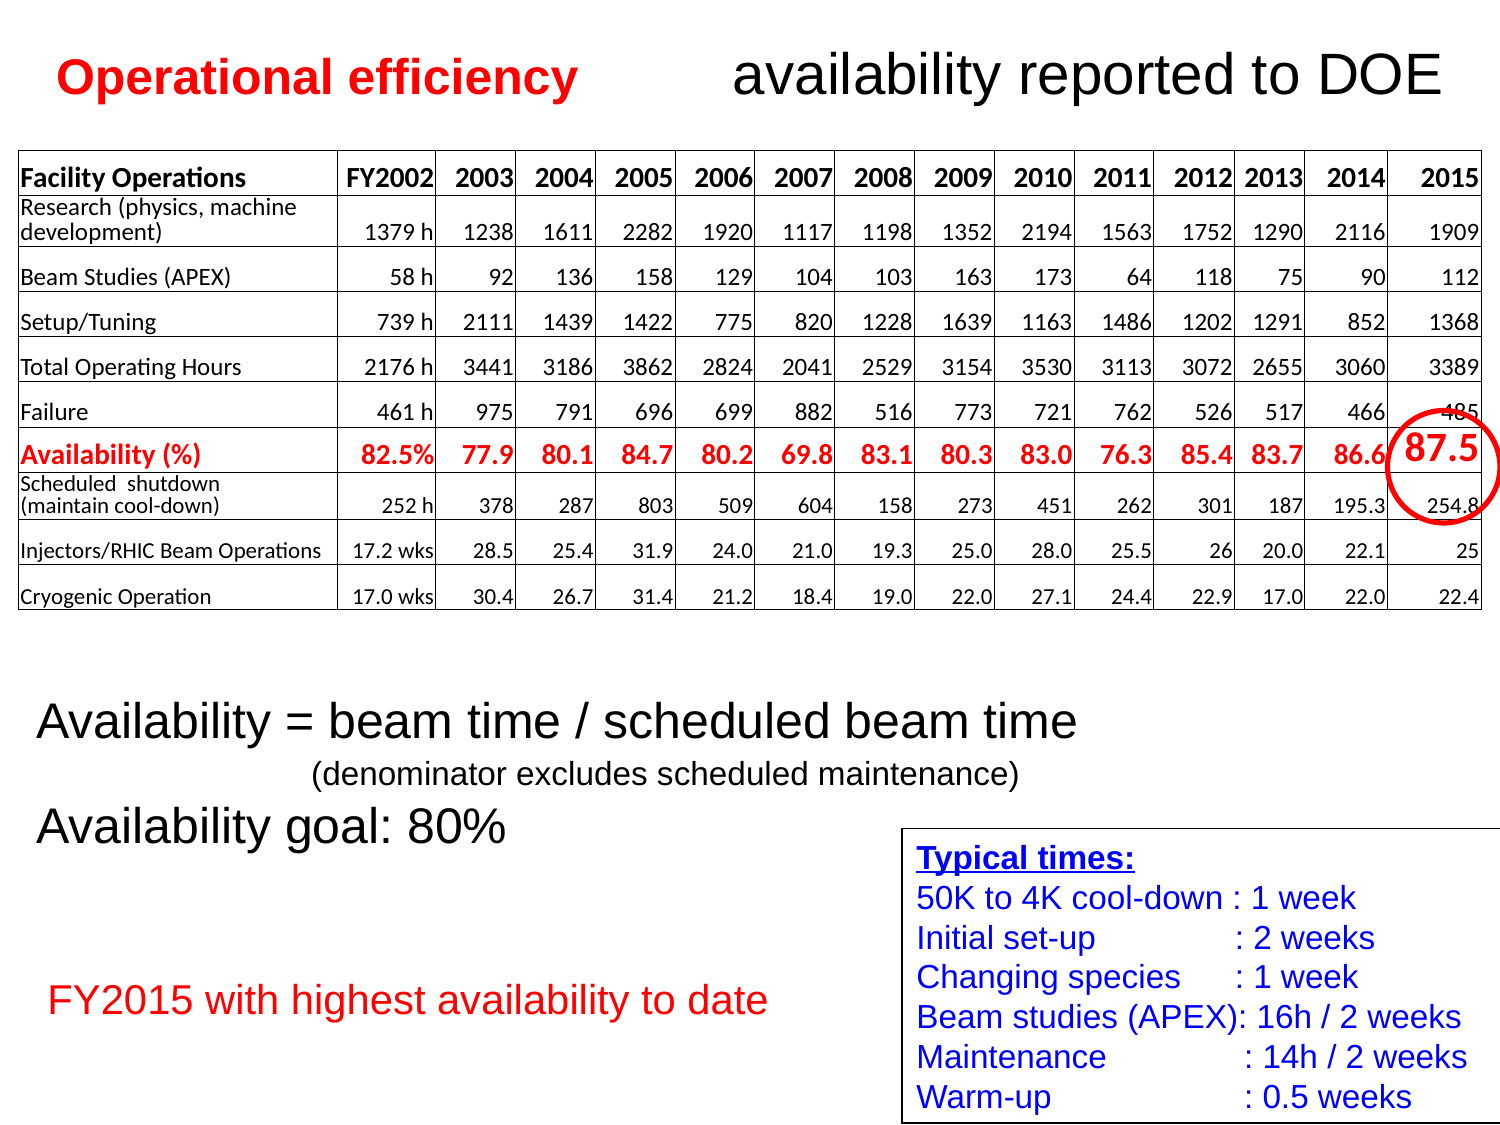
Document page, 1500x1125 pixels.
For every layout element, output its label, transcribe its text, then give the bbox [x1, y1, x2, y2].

table_cell 516 [835, 382, 914, 427]
table_header 2014 [1305, 151, 1387, 195]
table_cell 30.4 [436, 565, 515, 609]
table_cell 86.6 [1305, 428, 1387, 472]
table_cell 3441 [436, 337, 515, 381]
table_cell 21.2 [676, 565, 754, 609]
table_cell 1202 [1154, 292, 1234, 336]
table_cell 83.0 [995, 428, 1074, 472]
table_cell 24.4 [1075, 565, 1153, 609]
table_cell 2116 [1305, 196, 1387, 246]
table_cell Cryogenic Operation [19, 565, 337, 609]
table_cell 85.4 [1154, 428, 1234, 472]
table_cell Total Operating Hours [19, 337, 337, 381]
table_cell Availability (%) [19, 428, 337, 472]
table_cell 1163 [995, 292, 1074, 336]
table_cell 791 [516, 382, 595, 427]
table_cell 25.5 [1075, 520, 1153, 564]
table_cell 3389 [1388, 337, 1481, 381]
table_cell 1238 [436, 196, 515, 246]
table_cell 2111 [436, 292, 515, 336]
table_cell Scheduled shutdown (maintain cool-down) [19, 473, 337, 519]
table_cell 3530 [995, 337, 1074, 381]
table_cell 1291 [1235, 292, 1304, 336]
table_cell 25 [1388, 520, 1481, 564]
text_box [1387, 410, 1500, 523]
table_cell 762 [1075, 382, 1153, 427]
table_cell 3862 [596, 337, 675, 381]
table_cell 22.1 [1305, 520, 1387, 564]
table_cell 64 [1075, 247, 1153, 291]
table_header FY2002 [338, 151, 435, 195]
table_cell 187 [1235, 473, 1304, 519]
table_cell 852 [1305, 292, 1387, 336]
table_cell 378 [436, 473, 515, 519]
table_cell 25.0 [915, 520, 994, 564]
table_cell 461 h [338, 382, 435, 427]
table_cell 2529 [835, 337, 914, 381]
table_cell 1290 [1235, 196, 1304, 246]
table_cell 19.3 [835, 520, 914, 564]
table_cell 21.0 [755, 520, 834, 564]
table_cell Failure [19, 382, 337, 427]
text_box Availability = beam time / scheduled beam time (denominator excludes scheduled maintenance) Availability goal: 80% [21, 680, 1094, 861]
table_cell 75 [1235, 247, 1304, 291]
table_cell 158 [596, 247, 675, 291]
table_cell 77.9 [436, 428, 515, 472]
table_cell 20.0 [1235, 520, 1304, 564]
table_cell 28.5 [436, 520, 515, 564]
table_cell 80.2 [676, 428, 754, 472]
table_cell 1352 [915, 196, 994, 246]
table_cell 26.7 [516, 565, 595, 609]
table_cell 1198 [835, 196, 914, 246]
table_cell 195.3 [1305, 473, 1387, 519]
table_cell 28.0 [995, 520, 1074, 564]
table_cell 19.0 [835, 565, 914, 609]
table_header 2005 [596, 151, 675, 195]
table_cell 22.0 [915, 565, 994, 609]
table_cell 1752 [1154, 196, 1234, 246]
table_cell 129 [676, 247, 754, 291]
table_cell 80.1 [516, 428, 595, 472]
table_cell 287 [516, 473, 595, 519]
table_cell 696 [596, 382, 675, 427]
table_header 2011 [1075, 151, 1153, 195]
table_header 2007 [755, 151, 834, 195]
table_cell 1422 [596, 292, 675, 336]
table_header 2015 [1388, 151, 1481, 195]
table_cell 262 [1075, 473, 1153, 519]
table_cell 3072 [1154, 337, 1234, 381]
table_cell 18.4 [755, 565, 834, 609]
table_cell 721 [995, 382, 1074, 427]
table_cell 31.4 [596, 565, 675, 609]
table_cell 173 [995, 247, 1074, 291]
table_cell 466 [1305, 382, 1387, 427]
table_header 2010 [995, 151, 1074, 195]
table_cell 118 [1154, 247, 1234, 291]
table_cell 1379 h [338, 196, 435, 246]
table_cell 83.7 [1235, 428, 1304, 472]
table_cell 301 [1154, 473, 1234, 519]
table_cell 2655 [1235, 337, 1304, 381]
table_cell 803 [596, 473, 675, 519]
table_cell 3186 [516, 337, 595, 381]
table_cell 25.4 [516, 520, 595, 564]
table_cell 22.9 [1154, 565, 1234, 609]
table_cell 1909 [1388, 196, 1481, 246]
table_cell 252 h [338, 473, 435, 519]
table_cell 509 [676, 473, 754, 519]
table_cell 2041 [755, 337, 834, 381]
table_cell 2824 [676, 337, 754, 381]
table_cell 1611 [516, 196, 595, 246]
table_header 2006 [676, 151, 754, 195]
table_cell 485 [1388, 382, 1481, 427]
table_cell 27.1 [995, 565, 1074, 609]
table_cell 26 [1154, 520, 1234, 564]
table_cell 90 [1305, 247, 1387, 291]
table_cell 1920 [676, 196, 754, 246]
table_cell 31.9 [596, 520, 675, 564]
table_cell 975 [436, 382, 515, 427]
table_cell 24.0 [676, 520, 754, 564]
table_cell 273 [915, 473, 994, 519]
table_header 2012 [1154, 151, 1234, 195]
table_cell 22.0 [1305, 565, 1387, 609]
table_header 2004 [516, 151, 595, 195]
table_cell 526 [1154, 382, 1234, 427]
table_cell 882 [755, 382, 834, 427]
table_cell 58 h [338, 247, 435, 291]
table_cell 2176 h [338, 337, 435, 381]
table_cell 254.8 [1467, 510, 1481, 519]
table_cell 699 [676, 382, 754, 427]
table_cell 773 [915, 382, 994, 427]
table_cell 1639 [915, 292, 994, 336]
title Operational efficiency availability reported to DOE [36, 36, 1463, 106]
table_cell 112 [1388, 247, 1481, 291]
table_cell 1439 [516, 292, 595, 336]
table_cell 2282 [596, 196, 675, 246]
table_cell 517 [1235, 382, 1304, 427]
table_cell 775 [676, 292, 754, 336]
table_cell 1368 [1388, 292, 1481, 336]
table_cell 1117 [755, 196, 834, 246]
table_cell 1486 [1075, 292, 1153, 336]
table_cell 76.3 [1075, 428, 1153, 472]
table_cell Research (physics, machine development) [19, 196, 337, 246]
table_cell 3113 [1075, 337, 1153, 381]
table_cell 1228 [835, 292, 914, 336]
table_header 2003 [436, 151, 515, 195]
table_cell 1563 [1075, 196, 1153, 246]
table_cell 17.0 wks [338, 565, 435, 609]
table_cell 254.8 [1388, 480, 1420, 519]
table_cell 158 [835, 473, 914, 519]
table_cell 92 [436, 247, 515, 291]
text_box Typical times: 50K to 4K cool-down : 1 week Initial set-up : 2 weeks Changing species : 1 week Beam studies (APEX): 16h / 2 weeks Maintenance : 14h / 2 weeks Warm-up : 0.5 weeks [901, 828, 1500, 1123]
table_header Facility Operations [19, 151, 337, 195]
table_cell 3154 [915, 337, 994, 381]
table_cell 82.5% [338, 428, 435, 472]
table_cell 163 [915, 247, 994, 291]
table_cell 3060 [1305, 337, 1387, 381]
table_cell 104 [755, 247, 834, 291]
table_cell Setup/Tuning [19, 292, 337, 336]
table_cell 820 [755, 292, 834, 336]
text_box FY2015 with highest availability to date [32, 965, 784, 1031]
table_cell 17.2 wks [338, 520, 435, 564]
table_cell 604 [755, 473, 834, 519]
table_cell 87.5 [1388, 428, 1402, 453]
table_header 2013 [1235, 151, 1304, 195]
table_cell 2194 [995, 196, 1074, 246]
table_header 2009 [915, 151, 994, 195]
table_cell 136 [516, 247, 595, 291]
table_cell 17.0 [1235, 565, 1304, 609]
table_cell 69.8 [755, 428, 834, 472]
table_cell Injectors/RHIC Beam Operations [19, 520, 337, 564]
table_cell 84.7 [596, 428, 675, 472]
table_cell 451 [995, 473, 1074, 519]
table_cell 80.3 [915, 428, 994, 472]
table_cell 83.1 [835, 428, 914, 472]
table_cell Beam Studies (APEX) [19, 247, 337, 291]
table_cell 22.4 [1388, 565, 1481, 609]
table_cell 739 h [338, 292, 435, 336]
table_header 2008 [835, 151, 914, 195]
table_cell 103 [835, 247, 914, 291]
